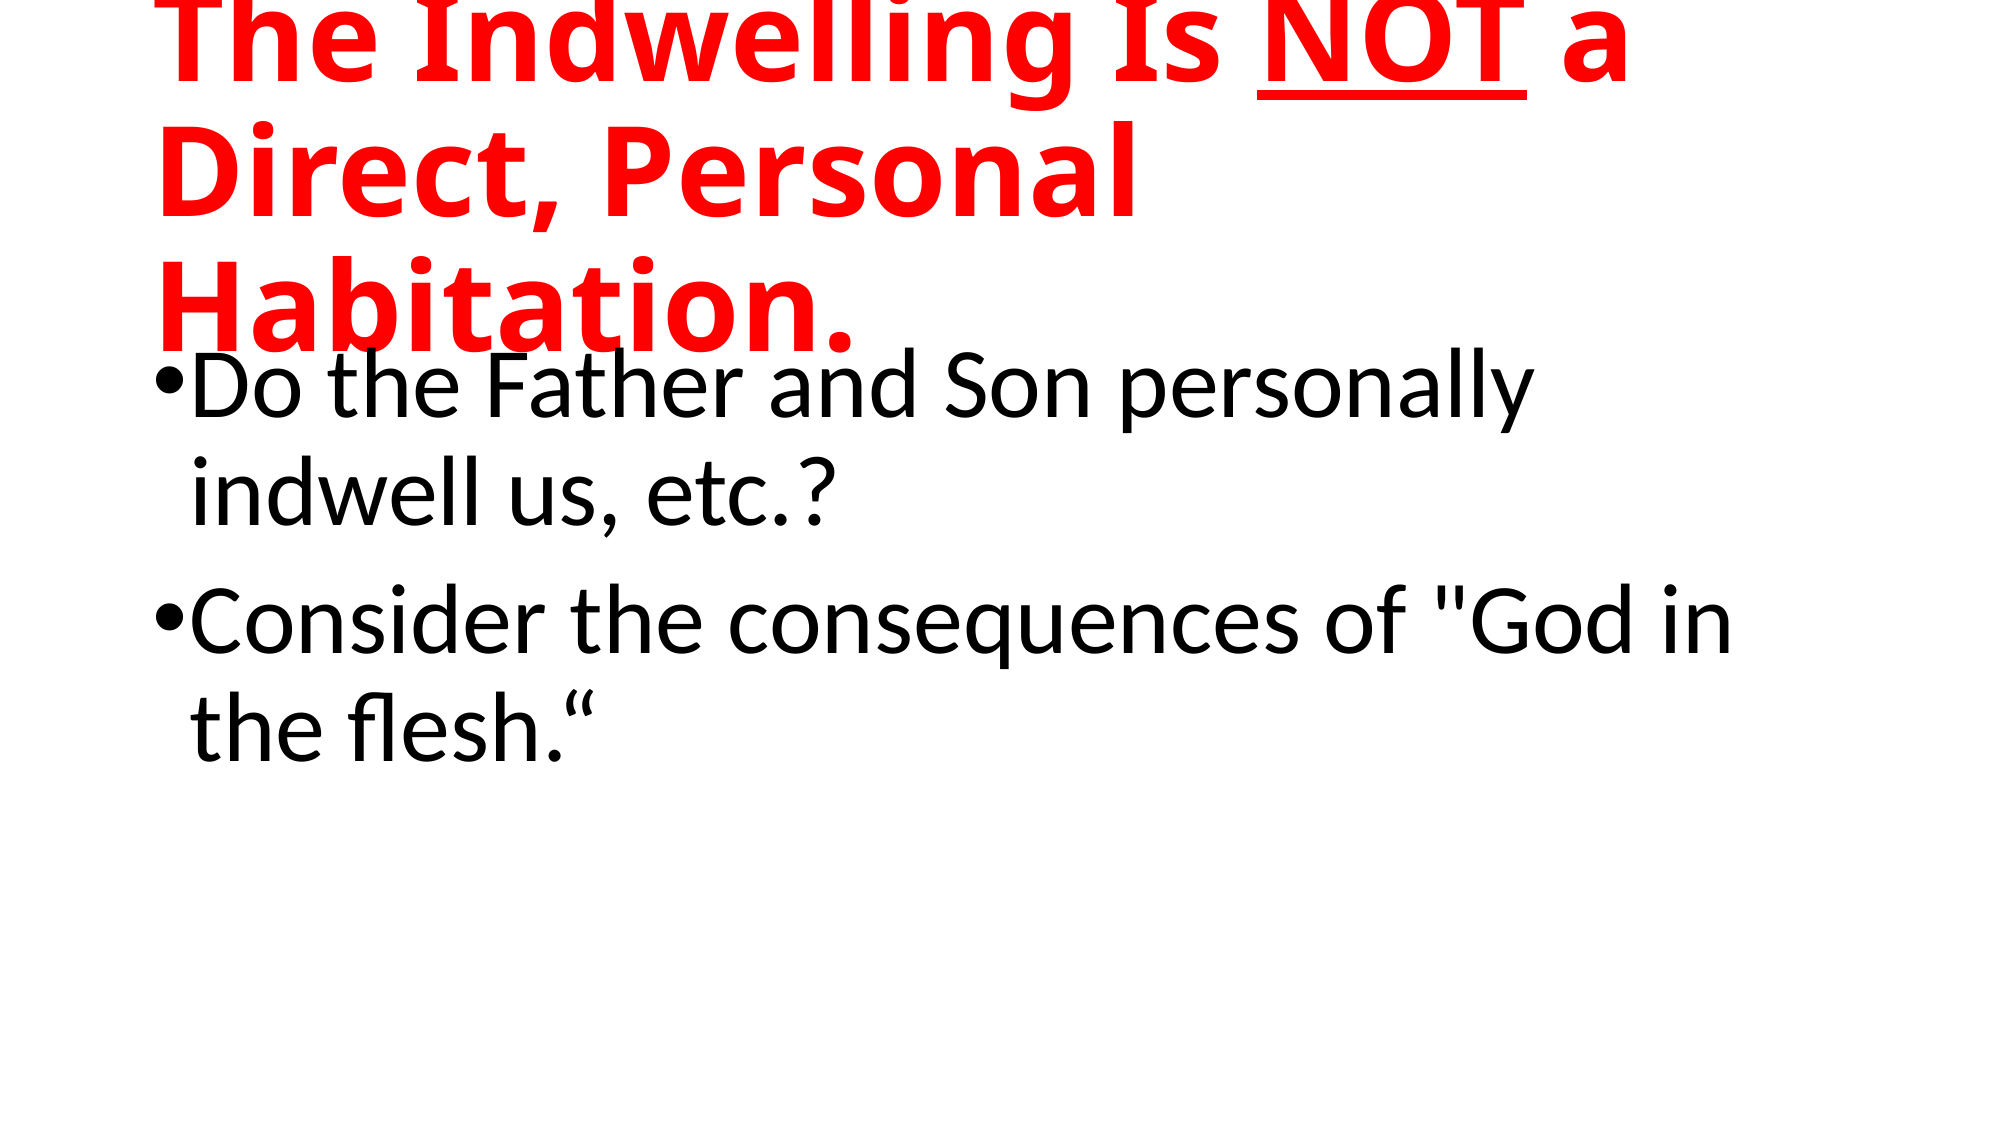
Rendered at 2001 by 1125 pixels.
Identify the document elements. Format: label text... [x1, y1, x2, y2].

list Do the Father and Son personally indwell us, etc.? Consider the consequences of "God in the flesh.“ [137, 323, 1863, 1038]
title The Indwelling Is NOT a Direct, Personal Habitation. [137, 66, 1863, 285]
